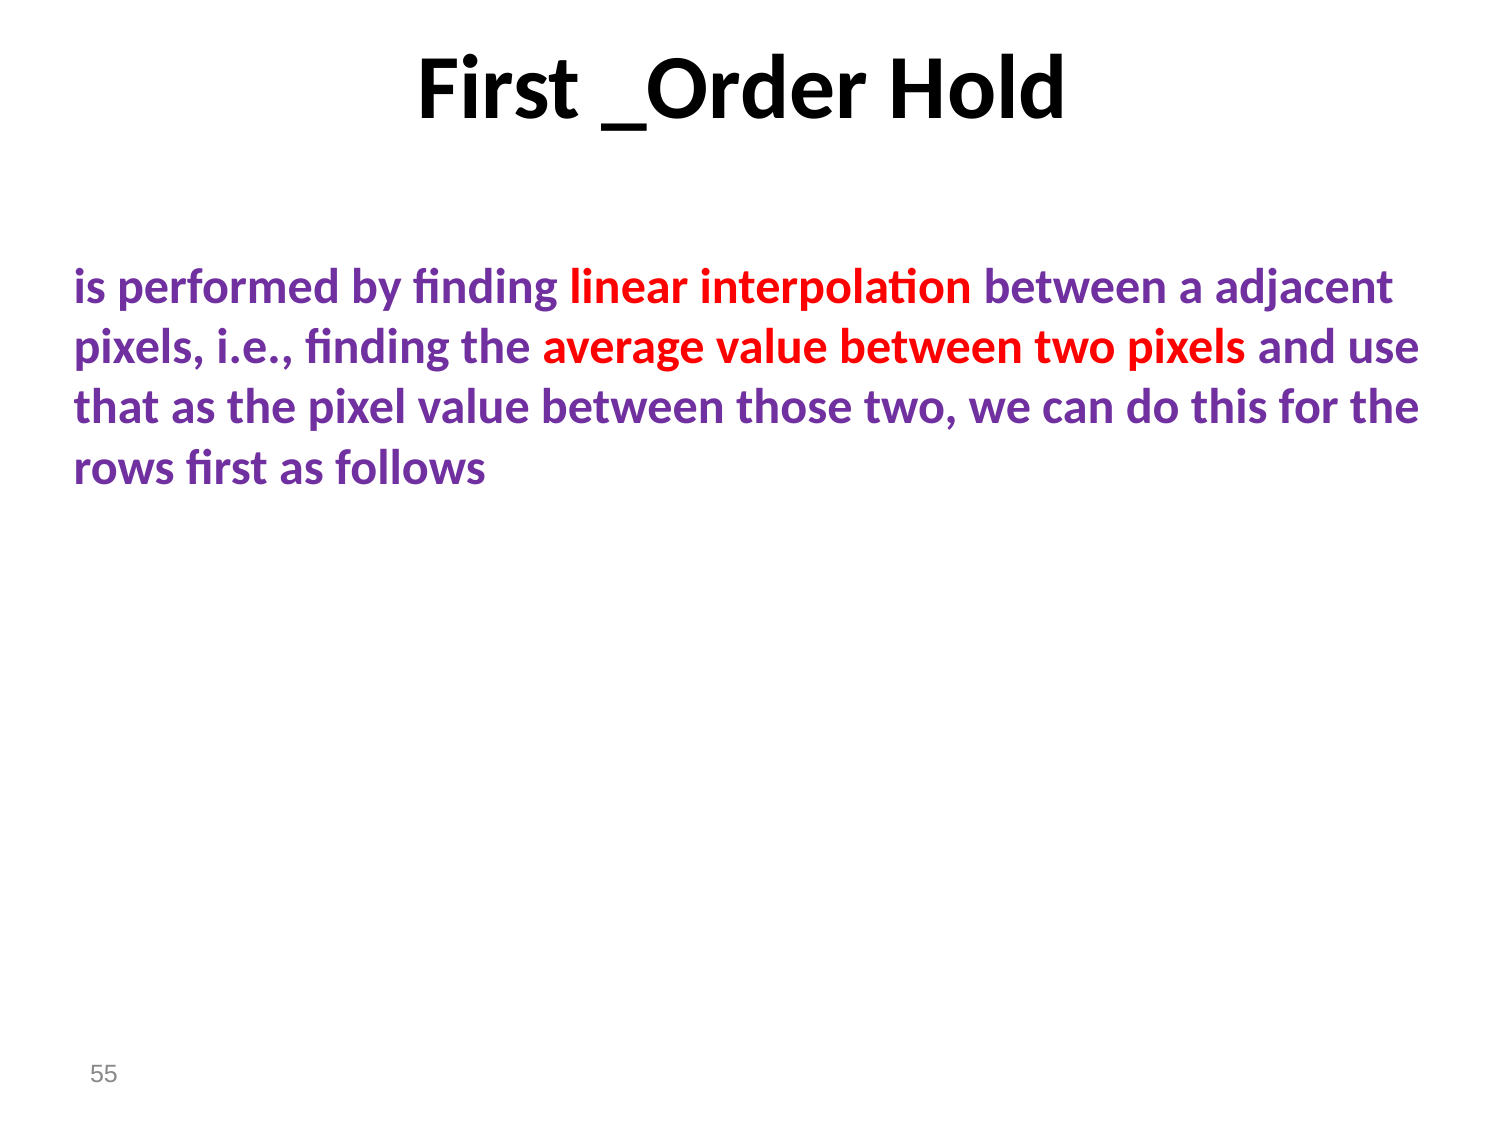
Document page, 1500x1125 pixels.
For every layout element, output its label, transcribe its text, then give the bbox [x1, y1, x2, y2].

title First _Order Hold [105, 1, 1381, 164]
slide_number 55 [75, 1042, 425, 1103]
subtitle is performed by finding linear interpolation between a adjacent pixels, i.e., finding the average value between two pixels and use that as the pixel value between those two, we can do this for the rows first as follows [58, 246, 1454, 539]
